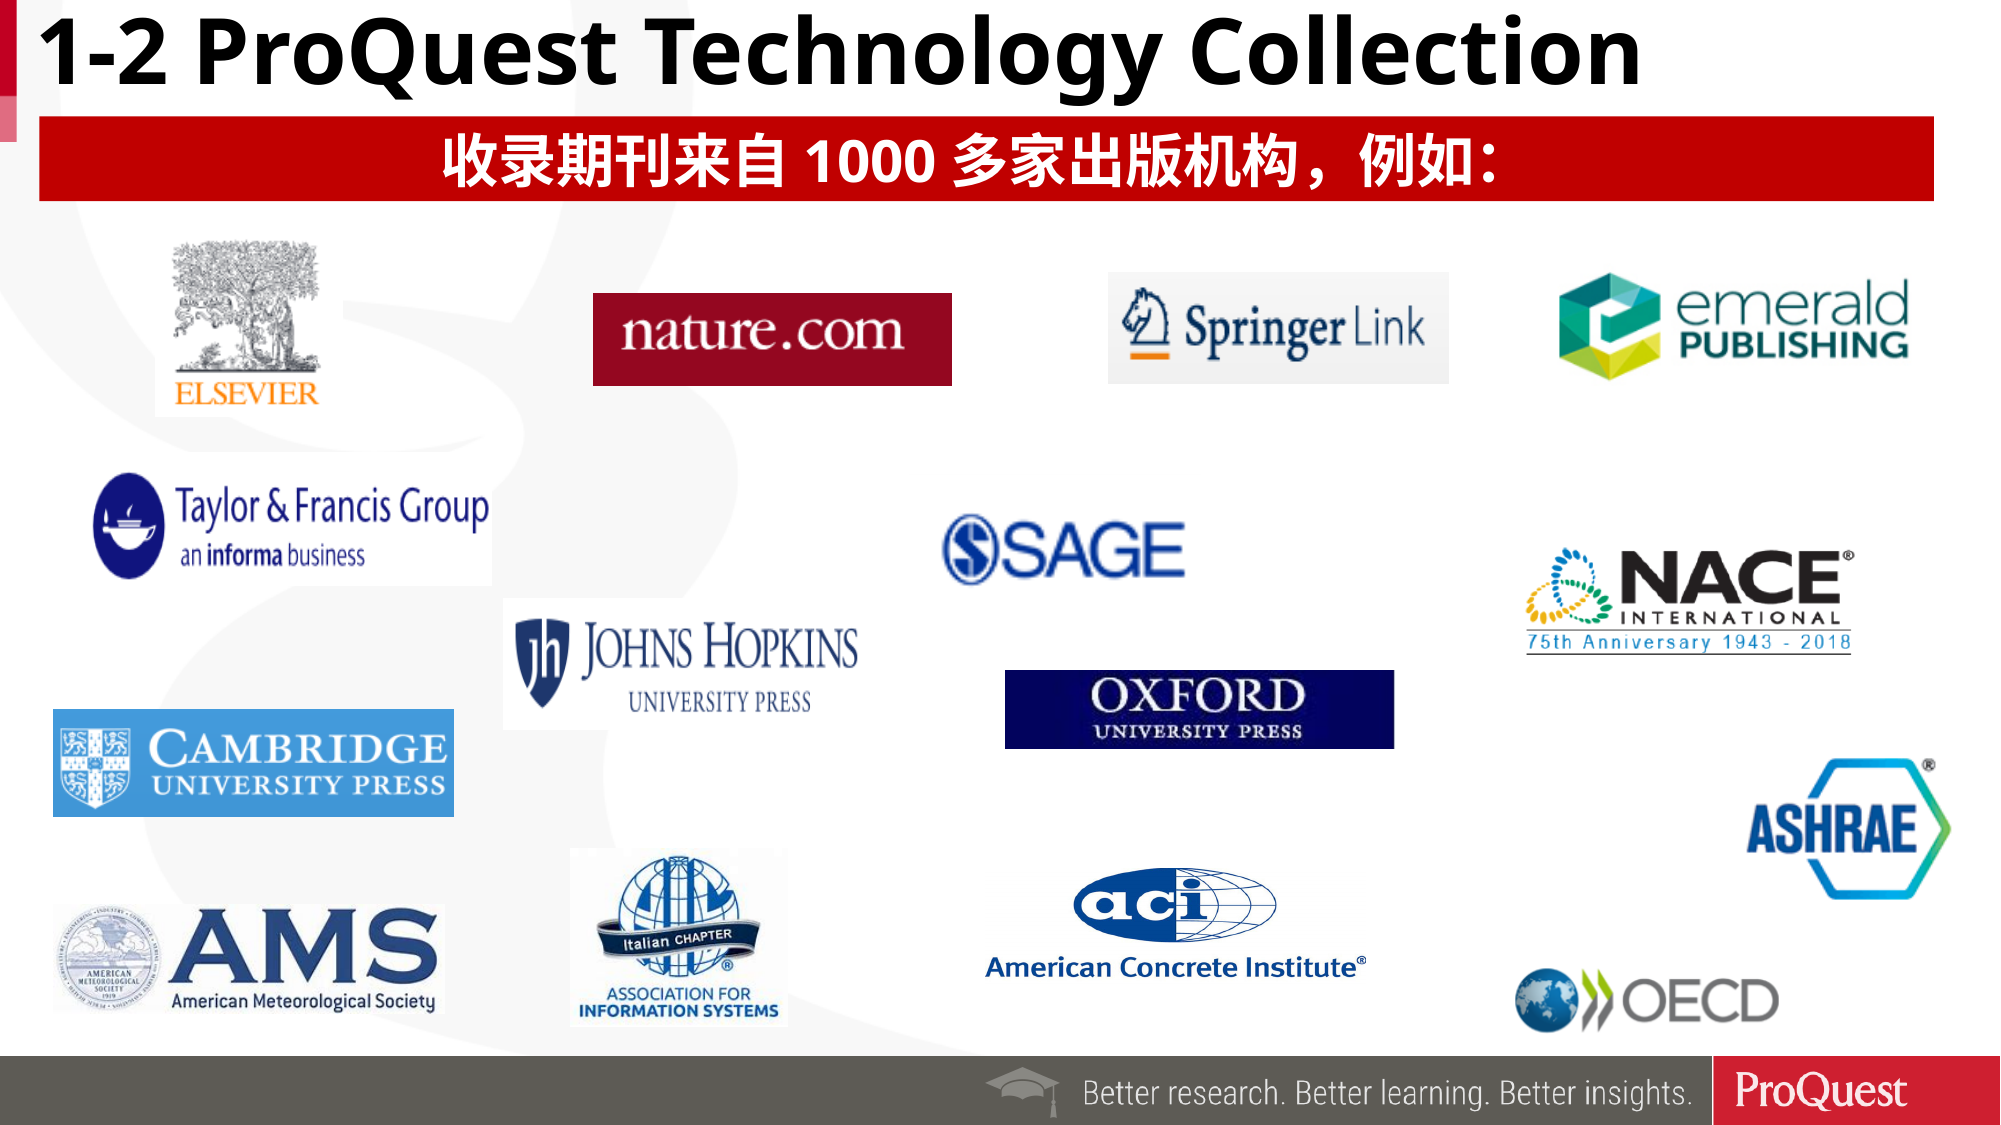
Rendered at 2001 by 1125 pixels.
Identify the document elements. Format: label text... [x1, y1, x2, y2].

text_box 收录期刊来自1000多家出版机构，例如： [39, 116, 1934, 202]
picture [0, 0, 2001, 1125]
title 1-2 ProQuest Technology Collection [19, 0, 2000, 145]
